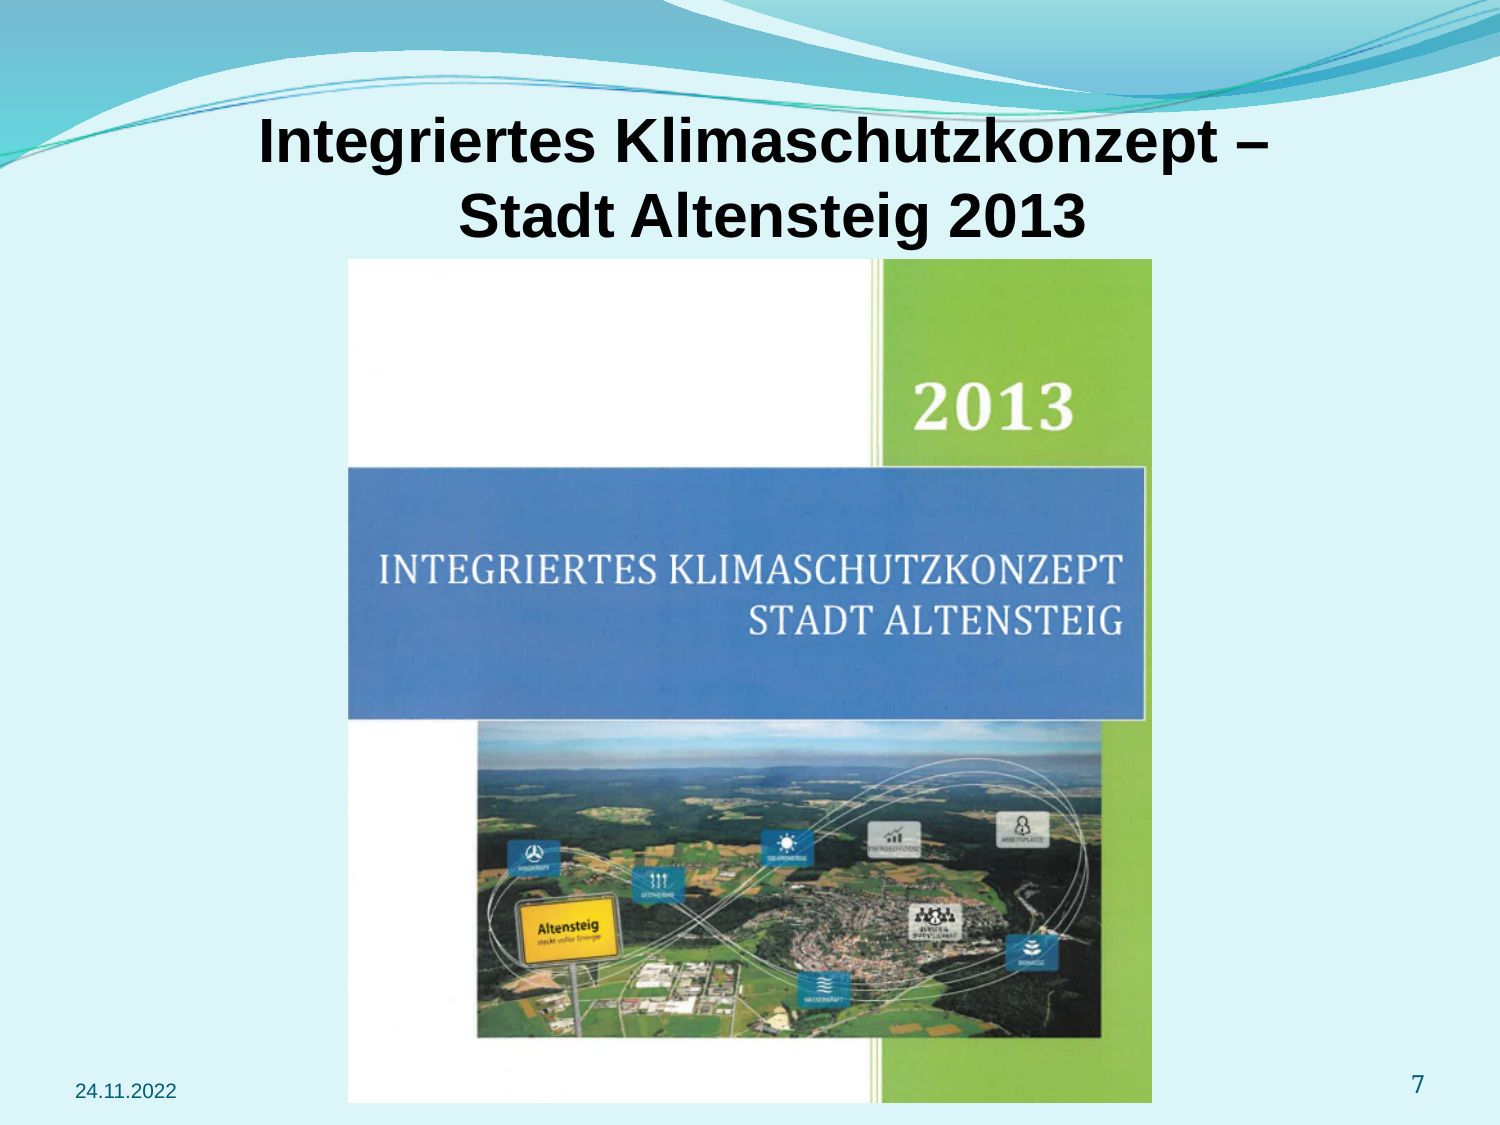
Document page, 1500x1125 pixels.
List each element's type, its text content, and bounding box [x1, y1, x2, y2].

slide_number 7 [1299, 1042, 1425, 1103]
picture [348, 259, 1152, 1103]
picture [0, 0, 1500, 168]
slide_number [75, 1042, 341, 1103]
text_box Integriertes Klimaschutzkonzept – Stadt Altensteig 2013 [218, 92, 1329, 258]
